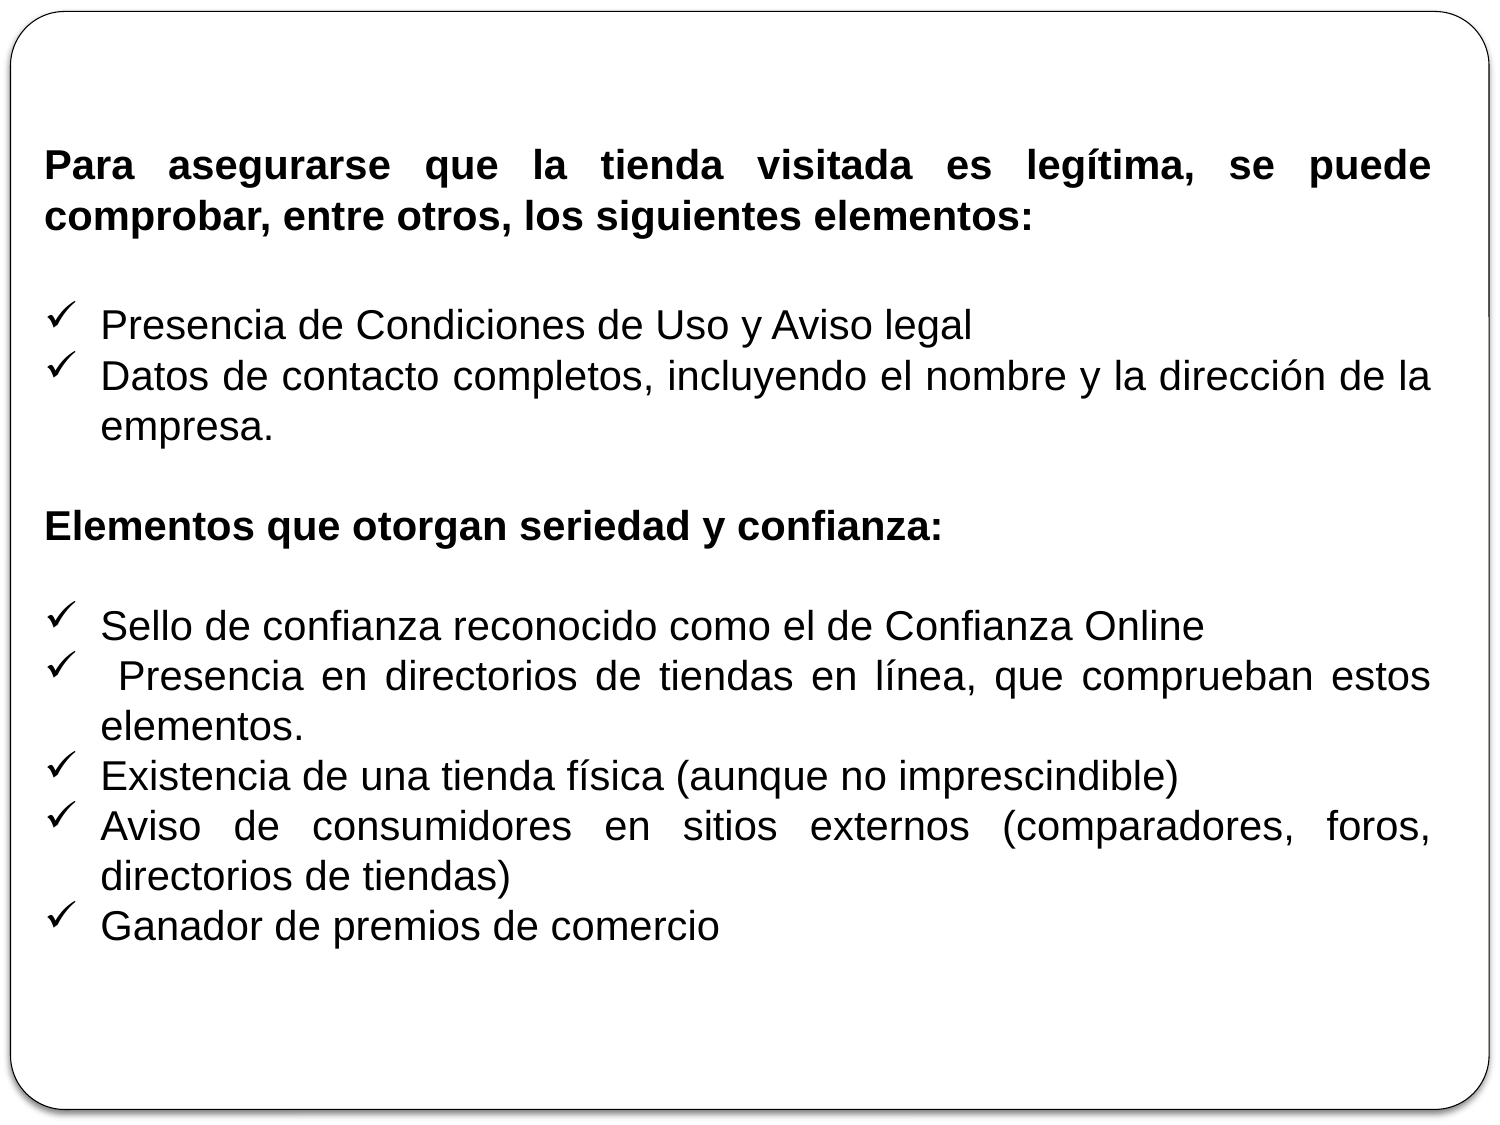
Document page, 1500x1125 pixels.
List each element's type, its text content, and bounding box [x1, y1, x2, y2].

text_box Para asegurarse que la tienda visitada es legítima, se puede comprobar, entre otros, los siguientes elementos: Presencia de Condiciones de Uso y Aviso legal Datos de contacto completos, incluyendo el nombre y la dirección de la empresa. Elementos que otorgan seriedad y confianza: Sello de confianza reconocido como el de Confianza Online Presencia en directorios de tiendas en línea, que comprueban estos elementos. Existencia de una tienda física (aunque no imprescindible) Aviso de consumidores en sitios externos (comparadores, foros, directorios de tiendas) Ganador de premios de comercio [29, 30, 1447, 956]
